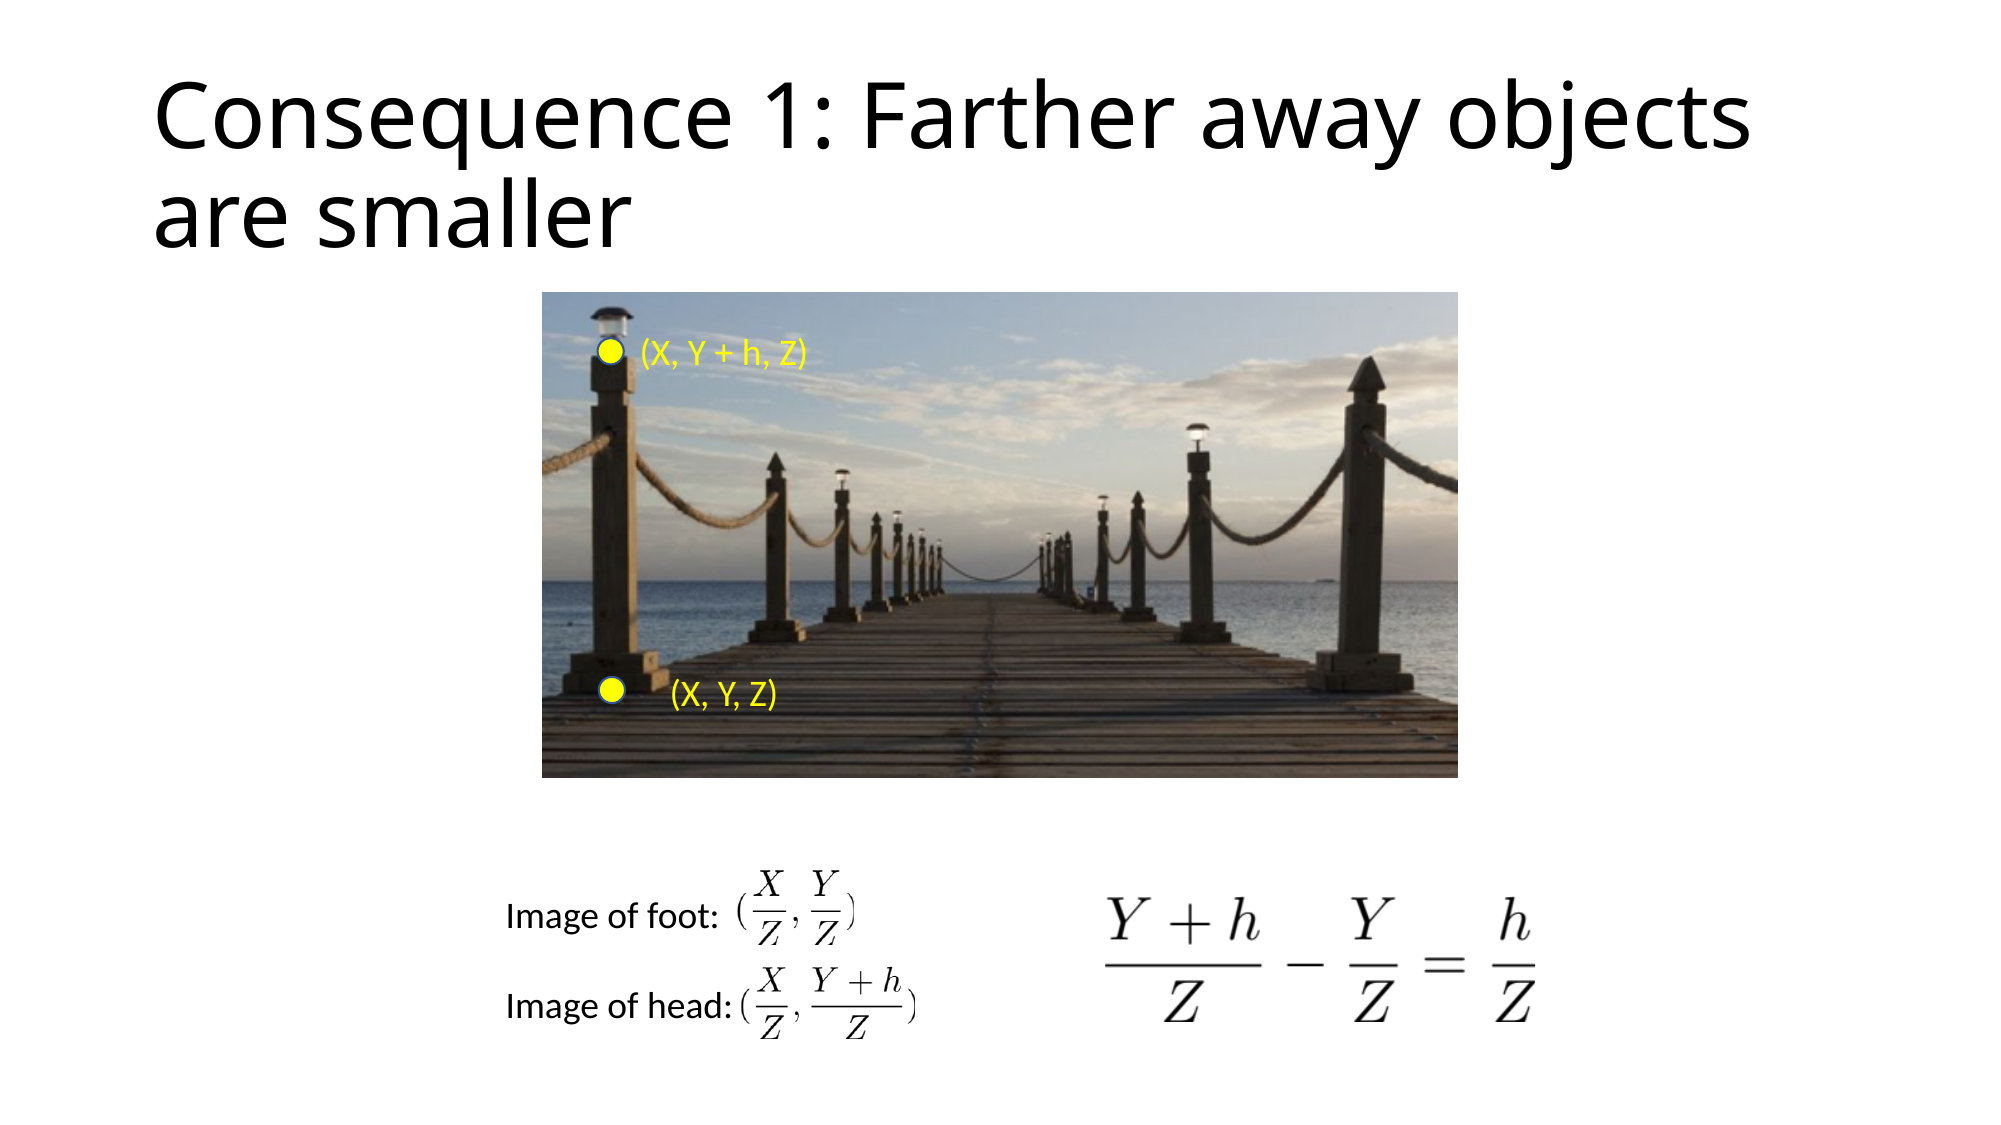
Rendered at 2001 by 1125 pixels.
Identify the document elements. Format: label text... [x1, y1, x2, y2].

picture [542, 292, 1458, 779]
text_box Image of foot: Image of head: [490, 883, 1179, 1033]
picture [1104, 896, 1536, 1022]
title Consequence 1: Farther away objects are smaller [137, 59, 1863, 278]
picture [737, 869, 854, 945]
picture [741, 966, 915, 1039]
